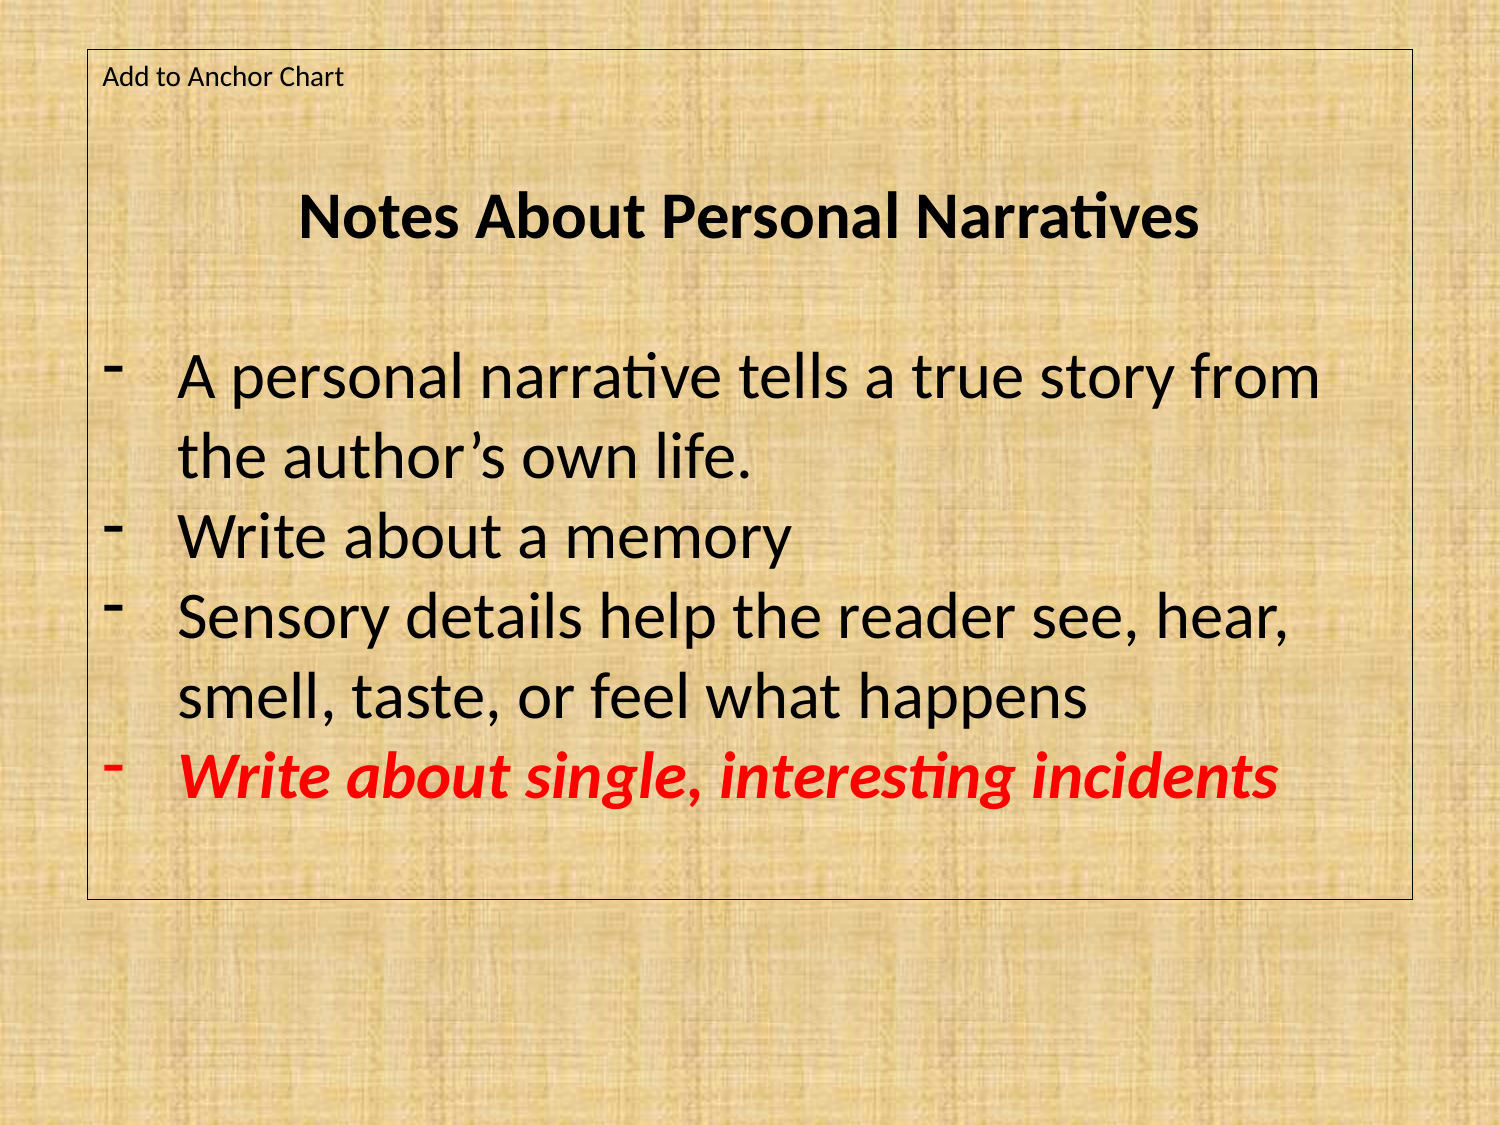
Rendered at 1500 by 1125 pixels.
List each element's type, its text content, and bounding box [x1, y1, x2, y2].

picture [0, 0, 1500, 1125]
text_box Add to Anchor Chart Notes About Personal Narratives A personal narrative tells a true story from the author’s own life. Write about a memory Sensory details help the reader see, hear, smell, taste, or feel what happens Write about single, interesting incidents [87, 49, 1413, 900]
